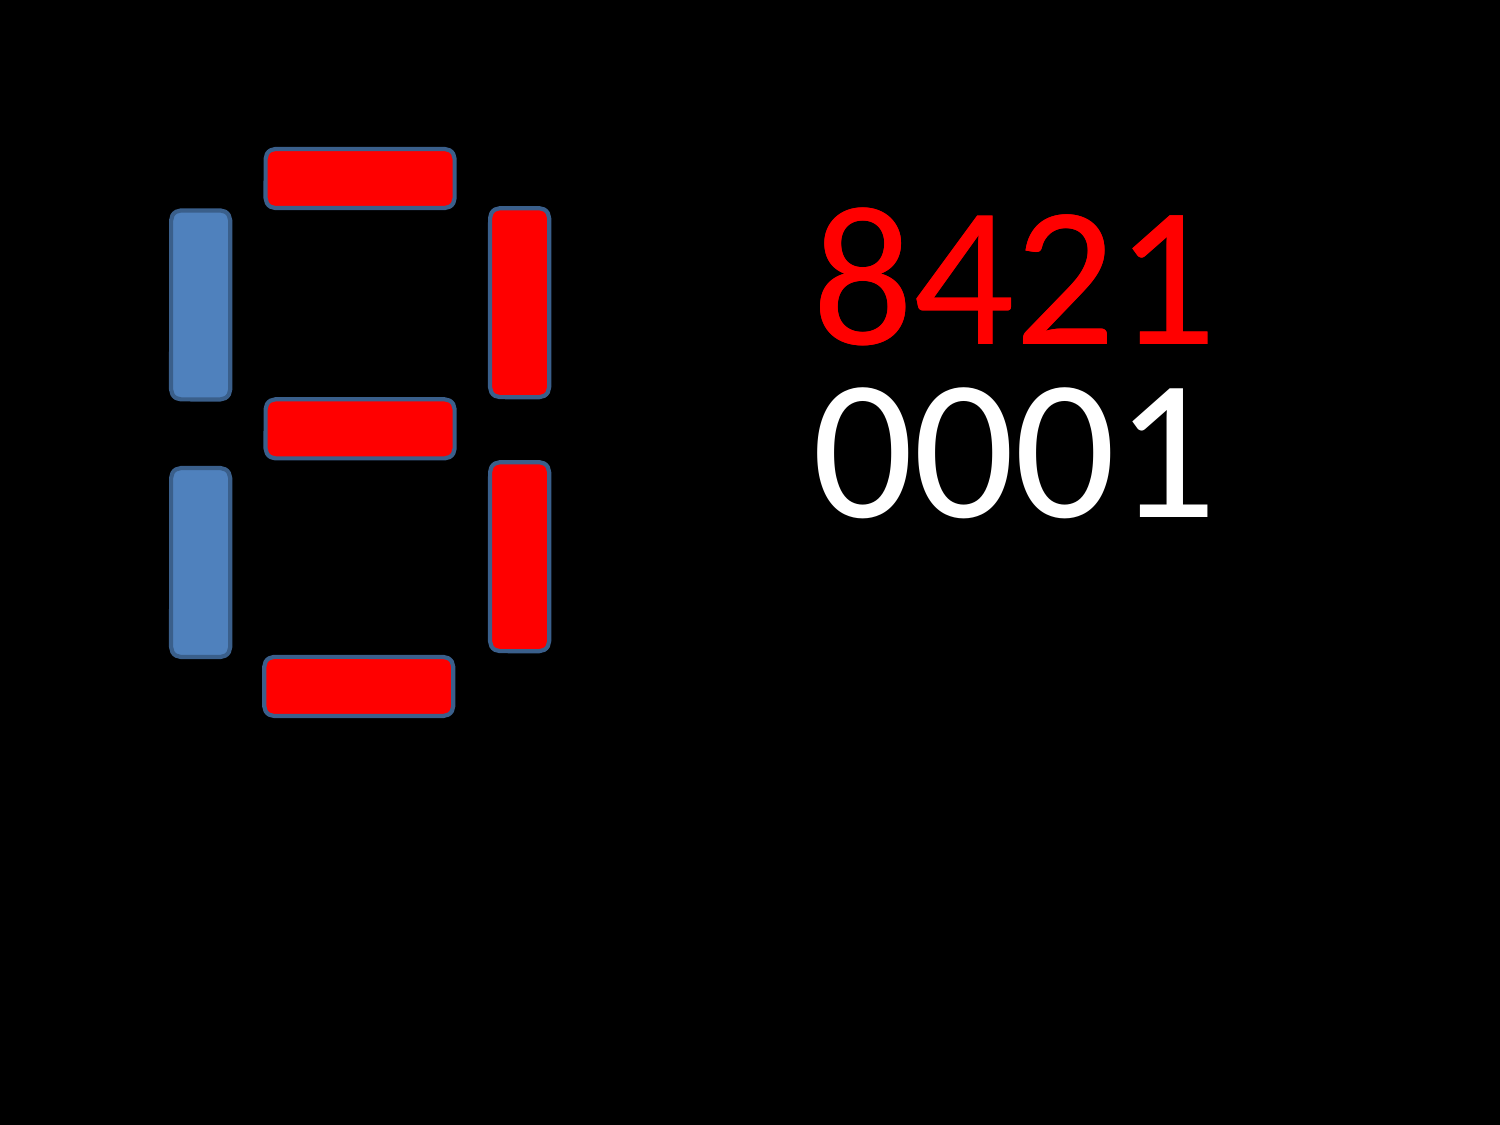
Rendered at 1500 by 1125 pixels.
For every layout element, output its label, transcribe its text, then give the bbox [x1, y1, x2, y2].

text_box [487, 460, 552, 654]
text_box [168, 465, 233, 660]
text_box [263, 397, 457, 461]
text_box [168, 208, 233, 402]
text_box [262, 654, 456, 719]
text_box [263, 146, 457, 211]
text_box 0001 [797, 309, 1376, 565]
text_box [487, 206, 552, 400]
